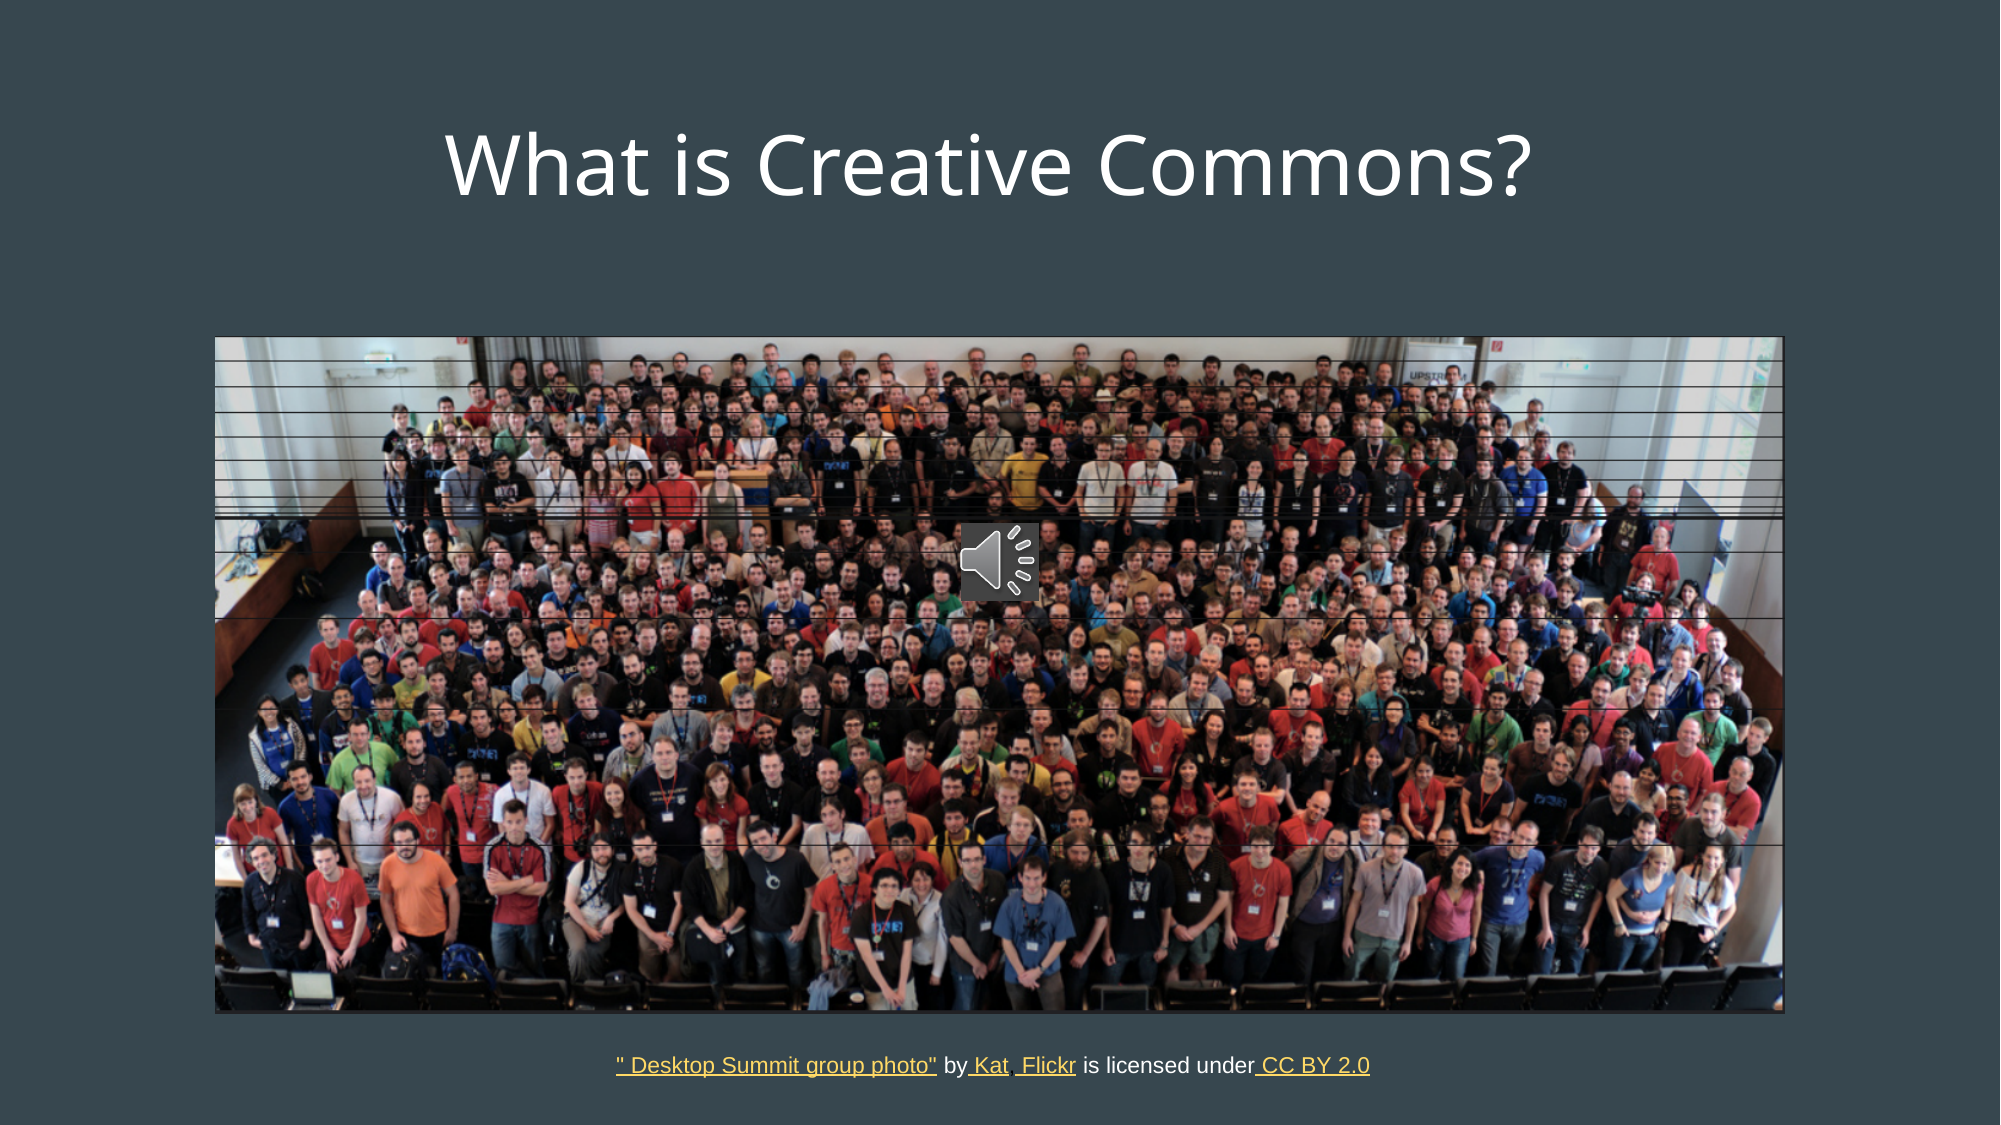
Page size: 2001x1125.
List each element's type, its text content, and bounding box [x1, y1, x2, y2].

text_box " Desktop Summit group photo" by Kat, Flickr is licensed under CC BY 2.0 [601, 1035, 1399, 1077]
title What is Creative Commons? [137, 59, 1863, 278]
picture [214, 335, 1786, 1014]
